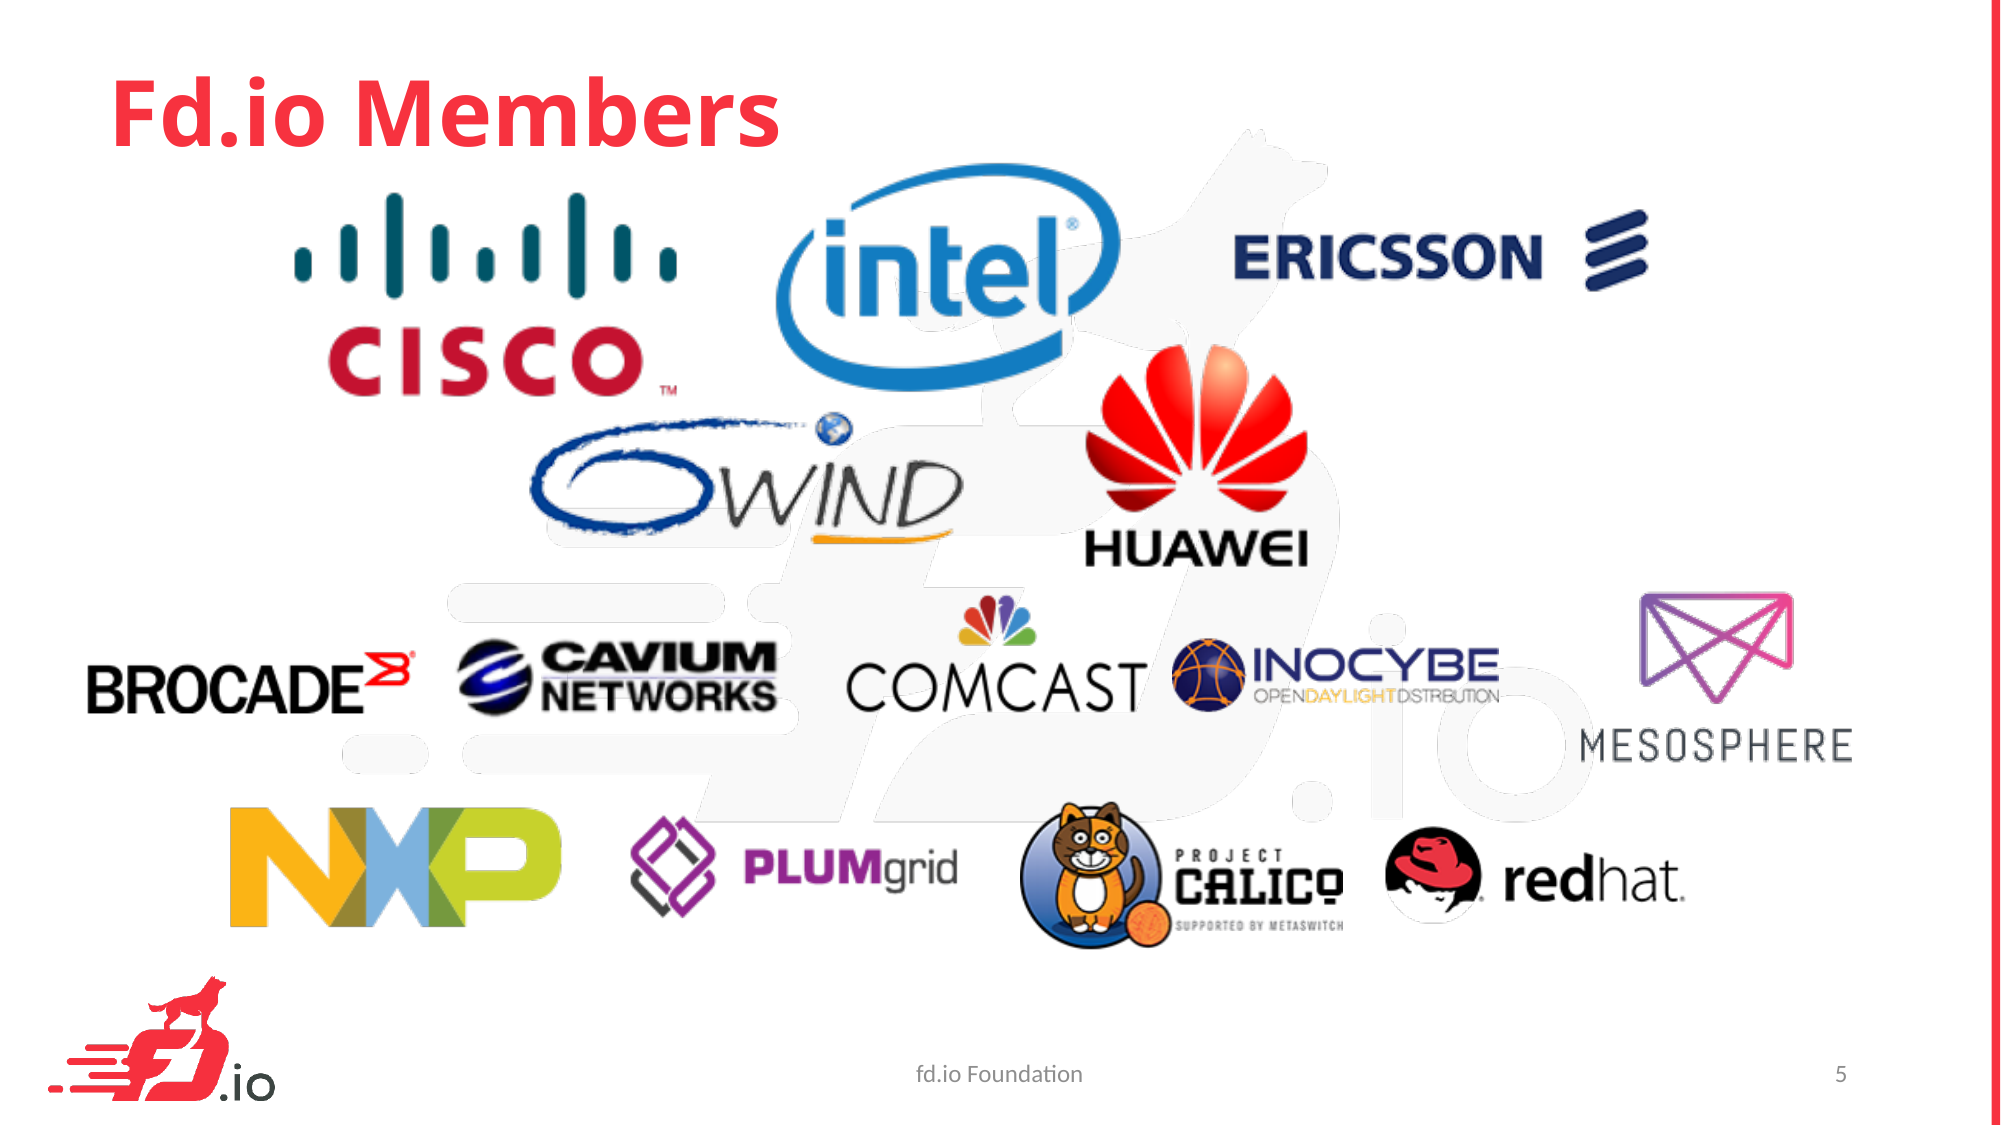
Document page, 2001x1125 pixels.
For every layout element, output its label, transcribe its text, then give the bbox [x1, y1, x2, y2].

title Fd.io Members [93, 23, 1954, 211]
footer fd.io Foundation [662, 1042, 1338, 1103]
picture [47, 116, 1885, 1103]
slide_number 5 [1787, 1042, 1863, 1103]
